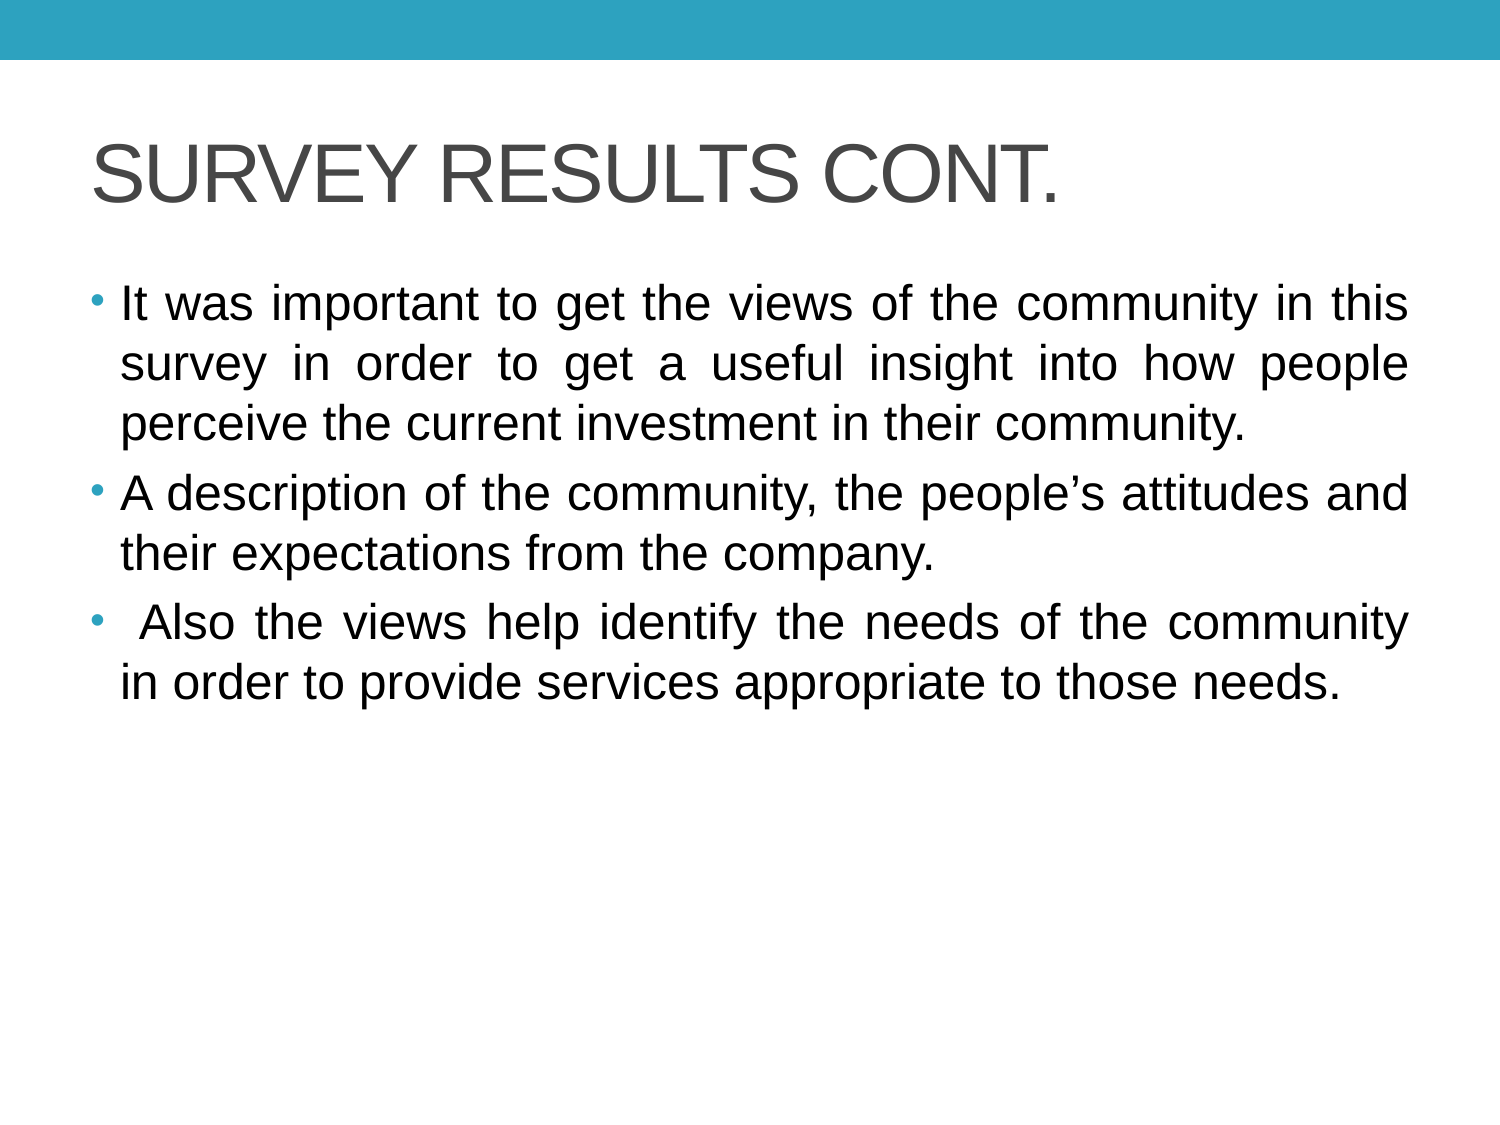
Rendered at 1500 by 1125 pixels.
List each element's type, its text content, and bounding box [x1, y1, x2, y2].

list It was important to get the views of the community in this survey in order to get a useful insight into how people perceive the current investment in their community. A description of the community, the people’s attitudes and their expectations from the company. Also the views help identify the needs of the community in order to provide services appropriate to those needs. [75, 262, 1425, 1063]
title SURVEY RESULTS CONT. [75, 87, 1425, 250]
